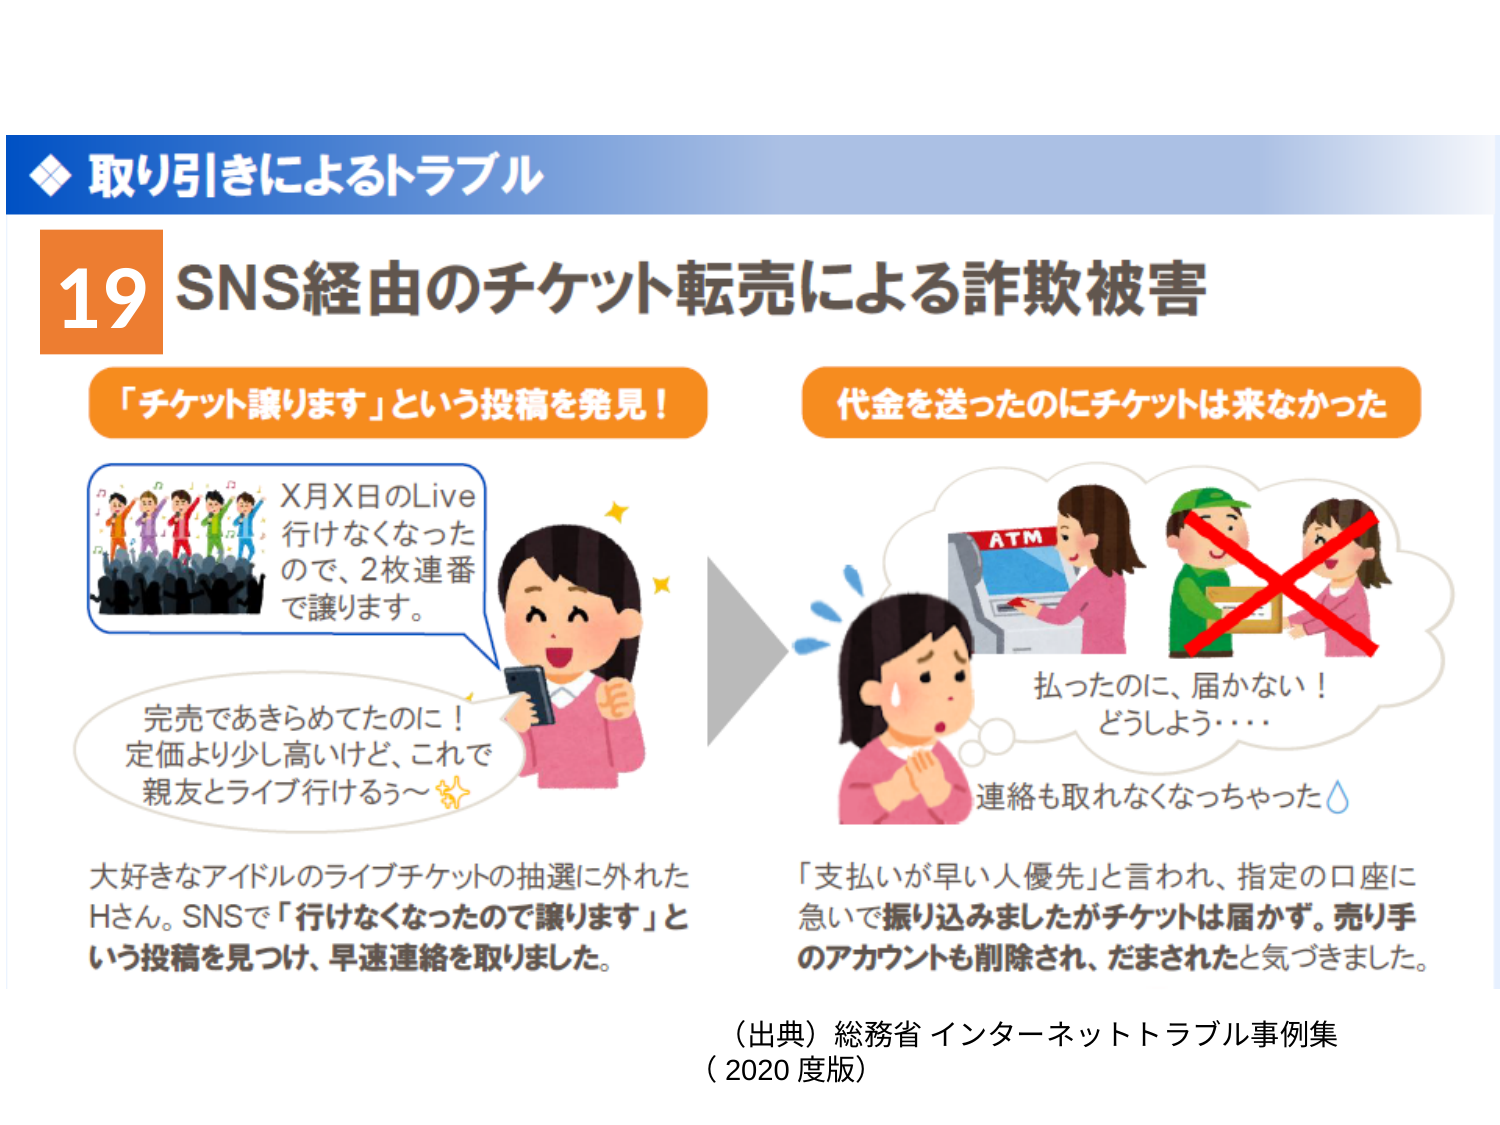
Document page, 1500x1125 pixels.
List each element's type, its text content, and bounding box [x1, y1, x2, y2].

picture [6, 135, 1500, 989]
text_box （出典）総務省 インターネットトラブル事例集（2020度版） [674, 1009, 1438, 1094]
